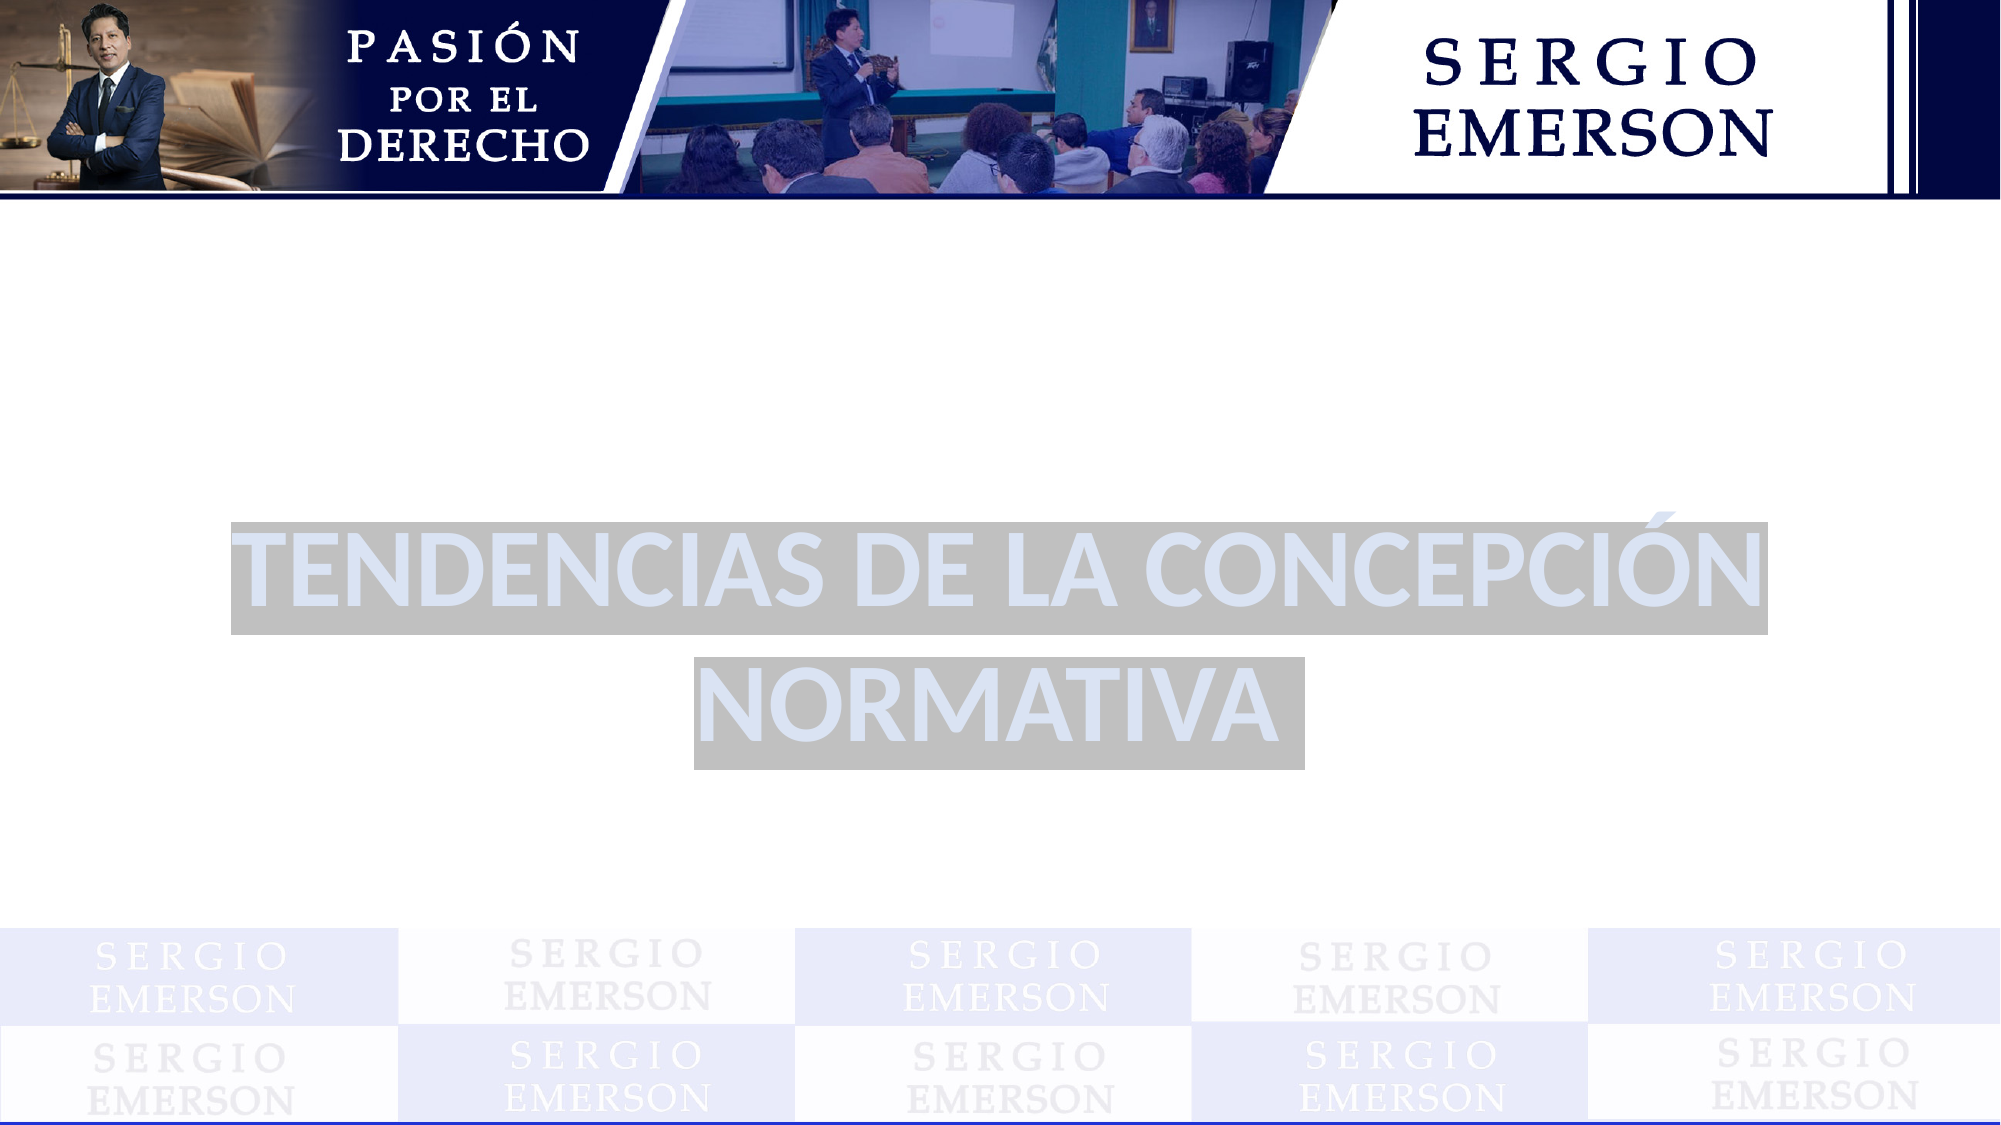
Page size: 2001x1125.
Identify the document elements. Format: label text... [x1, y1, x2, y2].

text_box TENDENCIAS DE LA CONCEPCIÓN NORMATIVA [216, 486, 1784, 772]
picture [0, 0, 2001, 1125]
